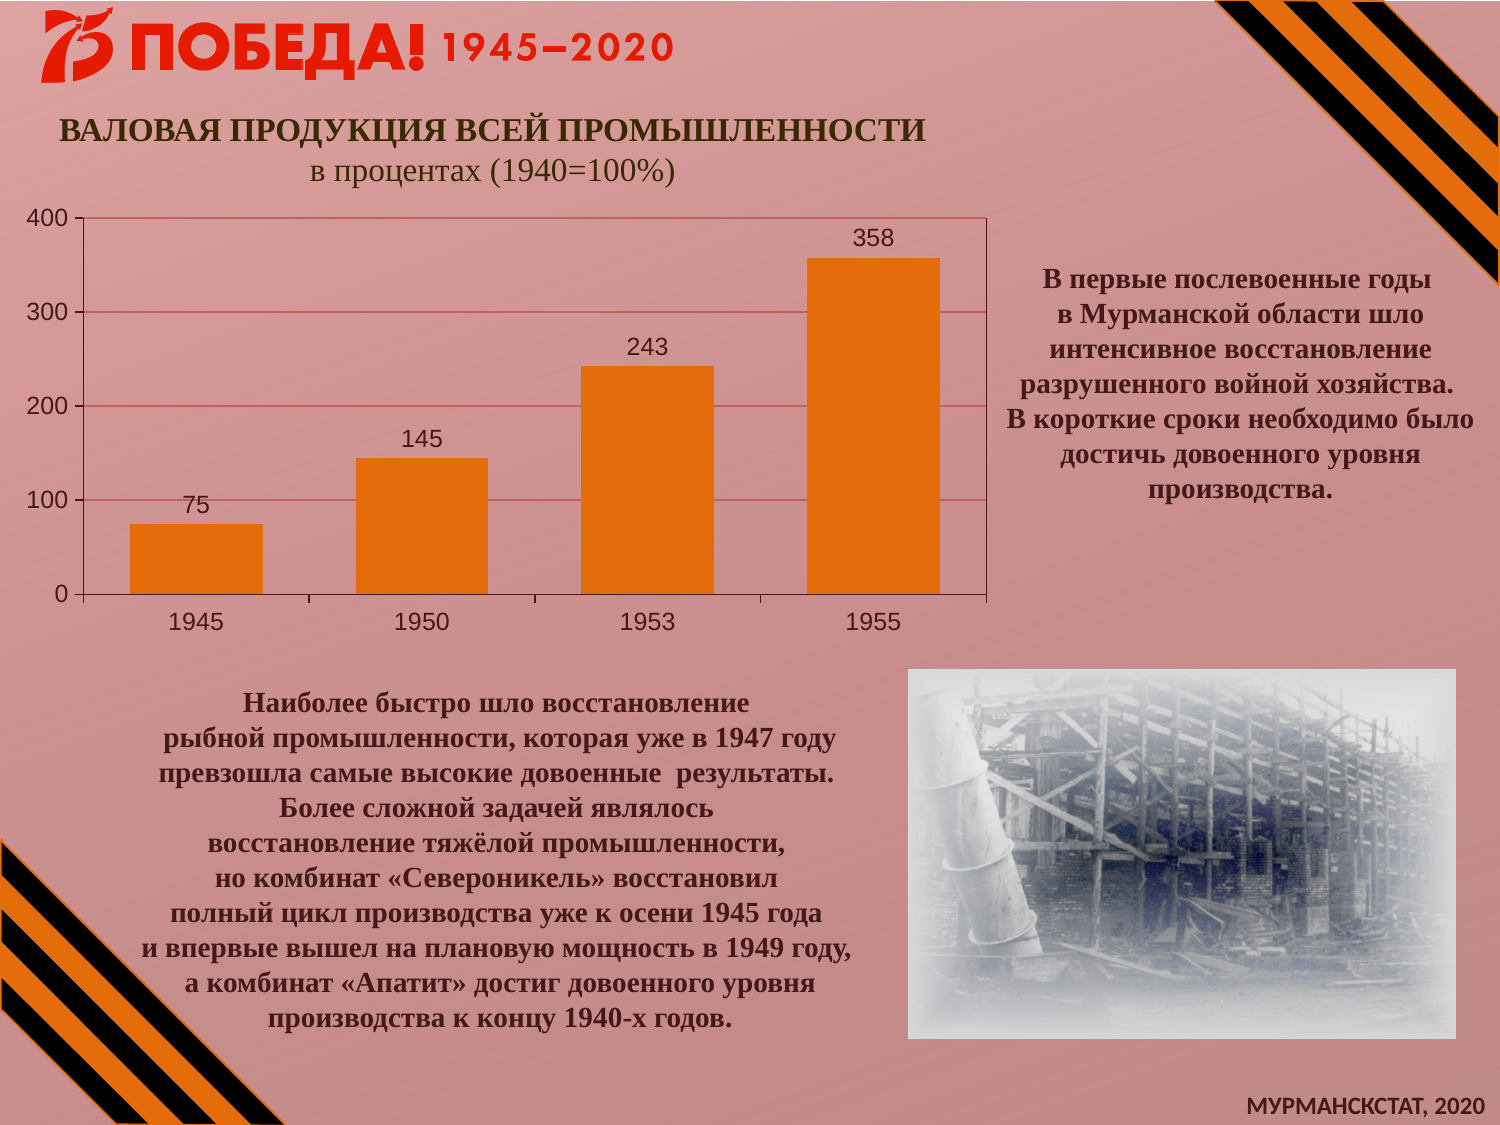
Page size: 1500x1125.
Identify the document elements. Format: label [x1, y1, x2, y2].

chart [6, 195, 1007, 645]
text_box [0, 0, 1500, 1125]
text_box [907, 668, 1456, 1040]
